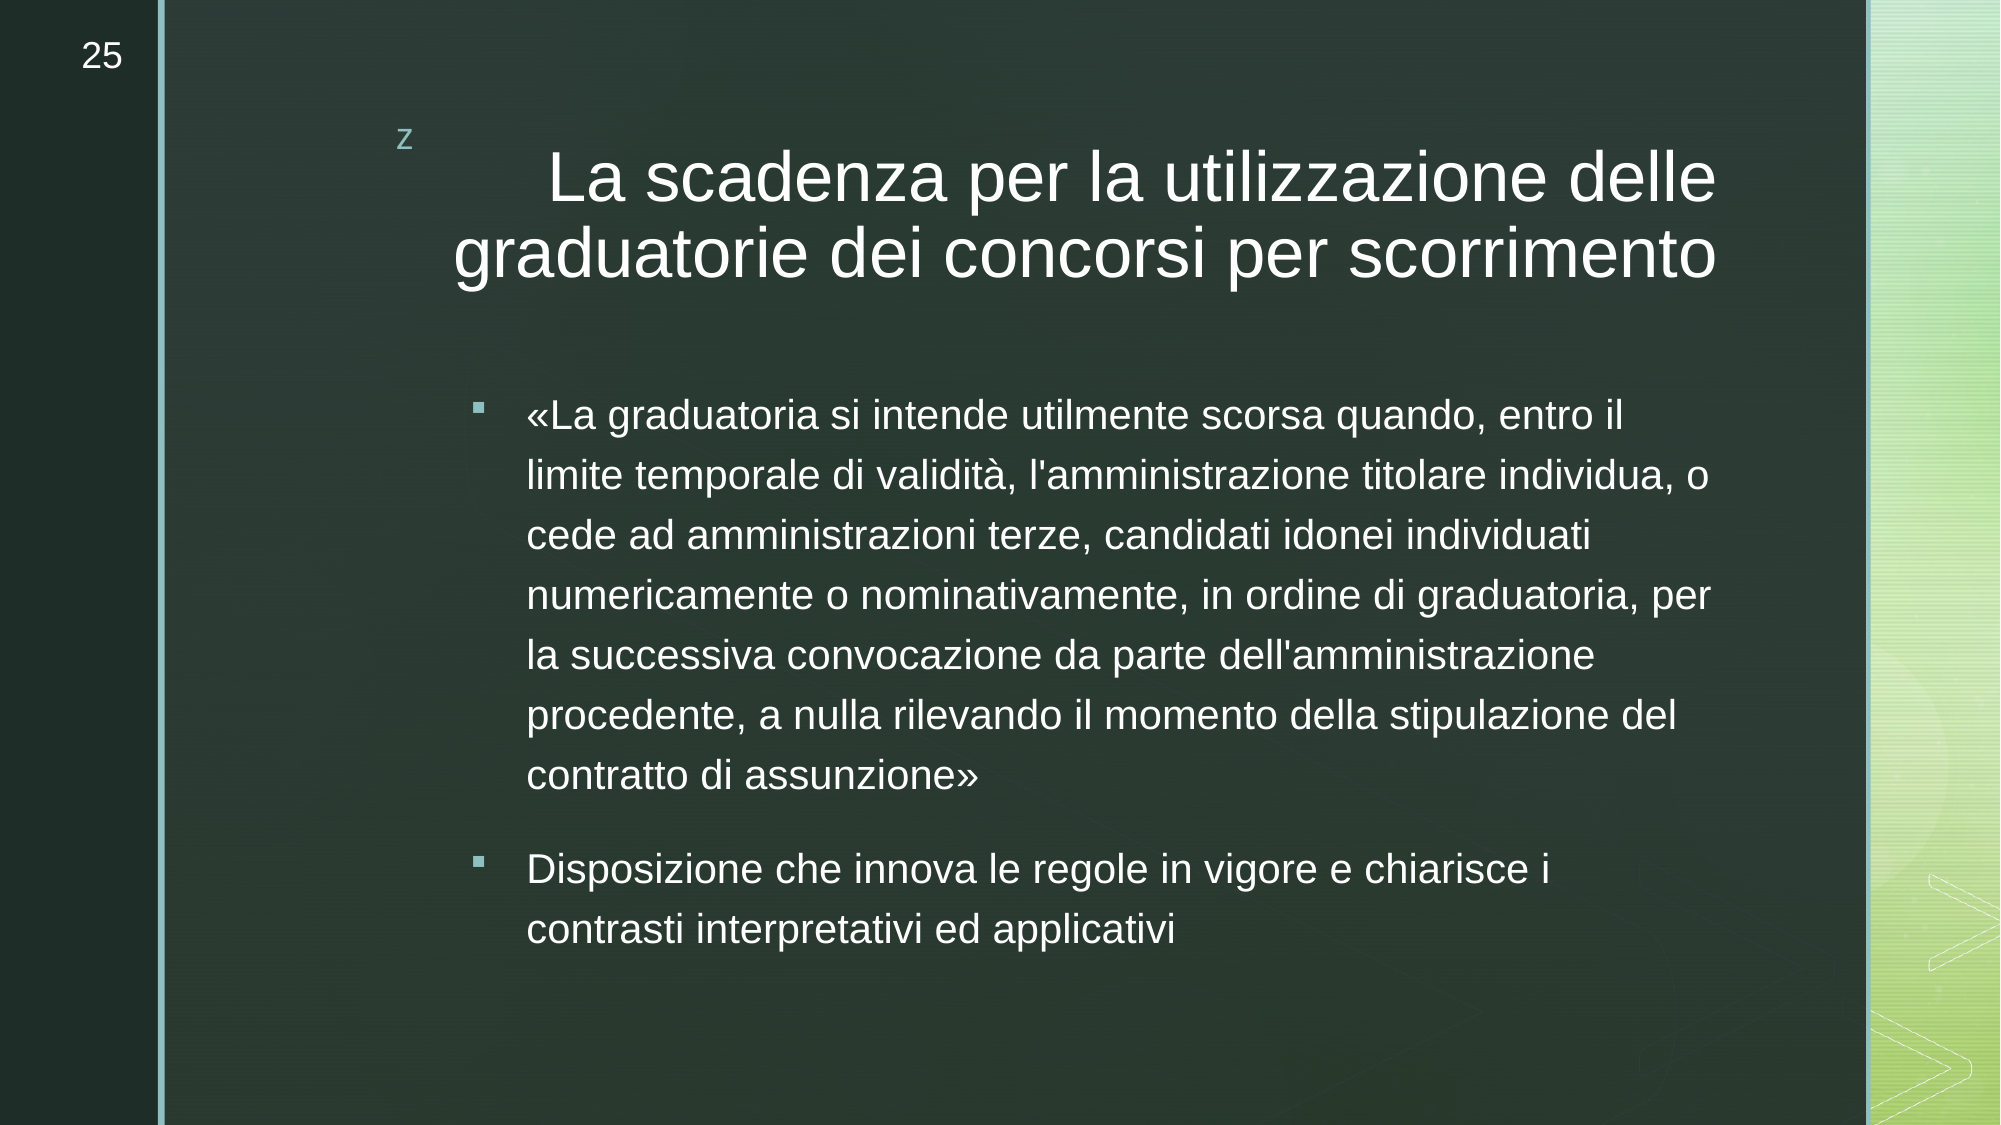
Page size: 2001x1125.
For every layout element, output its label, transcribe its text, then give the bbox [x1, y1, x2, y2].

title La scadenza per la utilizzazione delle graduatorie dei concorsi per scorrimento [428, 132, 1734, 310]
slide_number 25 [25, 26, 131, 80]
list «La graduatoria si intende utilmente scorsa quando, entro il limite temporale di validità, l'amministrazione titolare individua, o cede ad amministrazioni terze, candidati idonei individuati numericamente o nominativamente, in ordine di graduatoria, per la successiva convocazione da parte dell'amministrazione procedente, a nulla rilevando il momento della stipulazione del contratto di assunzione» Disposizione che innova le regole in vigore e chiarisce i contrasti interpretativi ed applicativi [454, 336, 1734, 993]
picture [1871, 0, 2001, 1125]
